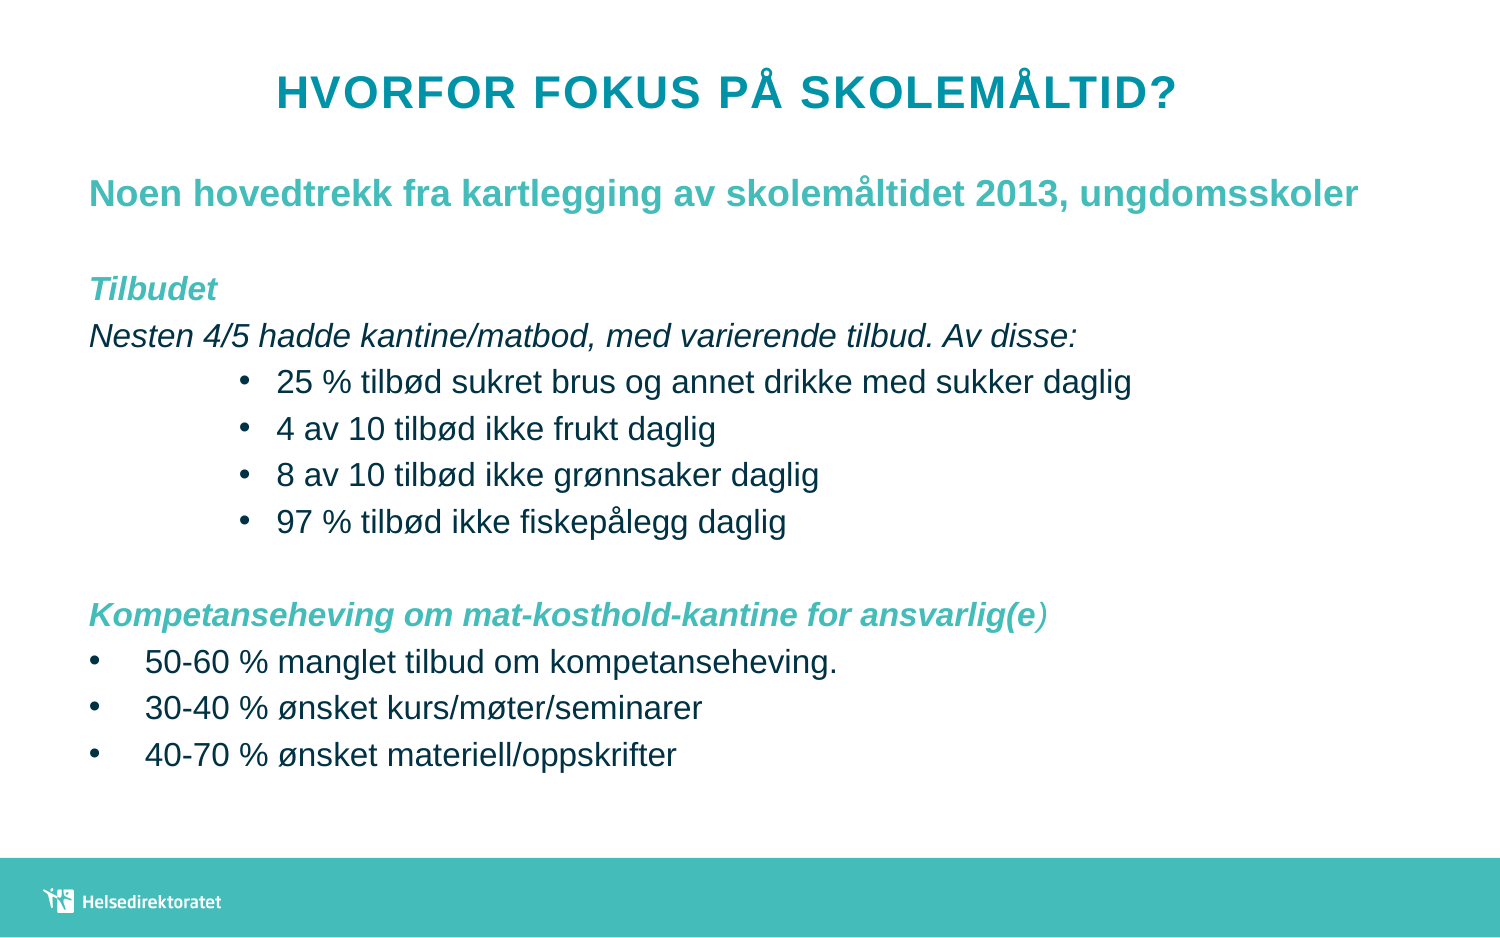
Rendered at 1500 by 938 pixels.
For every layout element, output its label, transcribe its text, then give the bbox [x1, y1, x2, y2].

title Hvorfor fokus på skolemåltid? [53, 55, 1402, 127]
list Noen hovedtrekk fra kartlegging av skolemåltidet 2013, ungdomsskoler Tilbudet Nesten 4/5 hadde kantine/matbod, med varierende tilbud. Av disse: 25 % tilbød sukret brus og annet drikke med sukker daglig 4 av 10 tilbød ikke frukt daglig 8 av 10 tilbød ikke grønnsaker daglig 97 % tilbød ikke fiskepålegg daglig Kompetanseheving om mat-kosthold-kantine for ansvarlig(e) 50-60 % manglet tilbud om kompetanseheving. 30-40 % ønsket kurs/møter/seminarer 40-70 % ønsket materiell/oppskrifter [74, 161, 1420, 804]
picture [43, 888, 221, 913]
